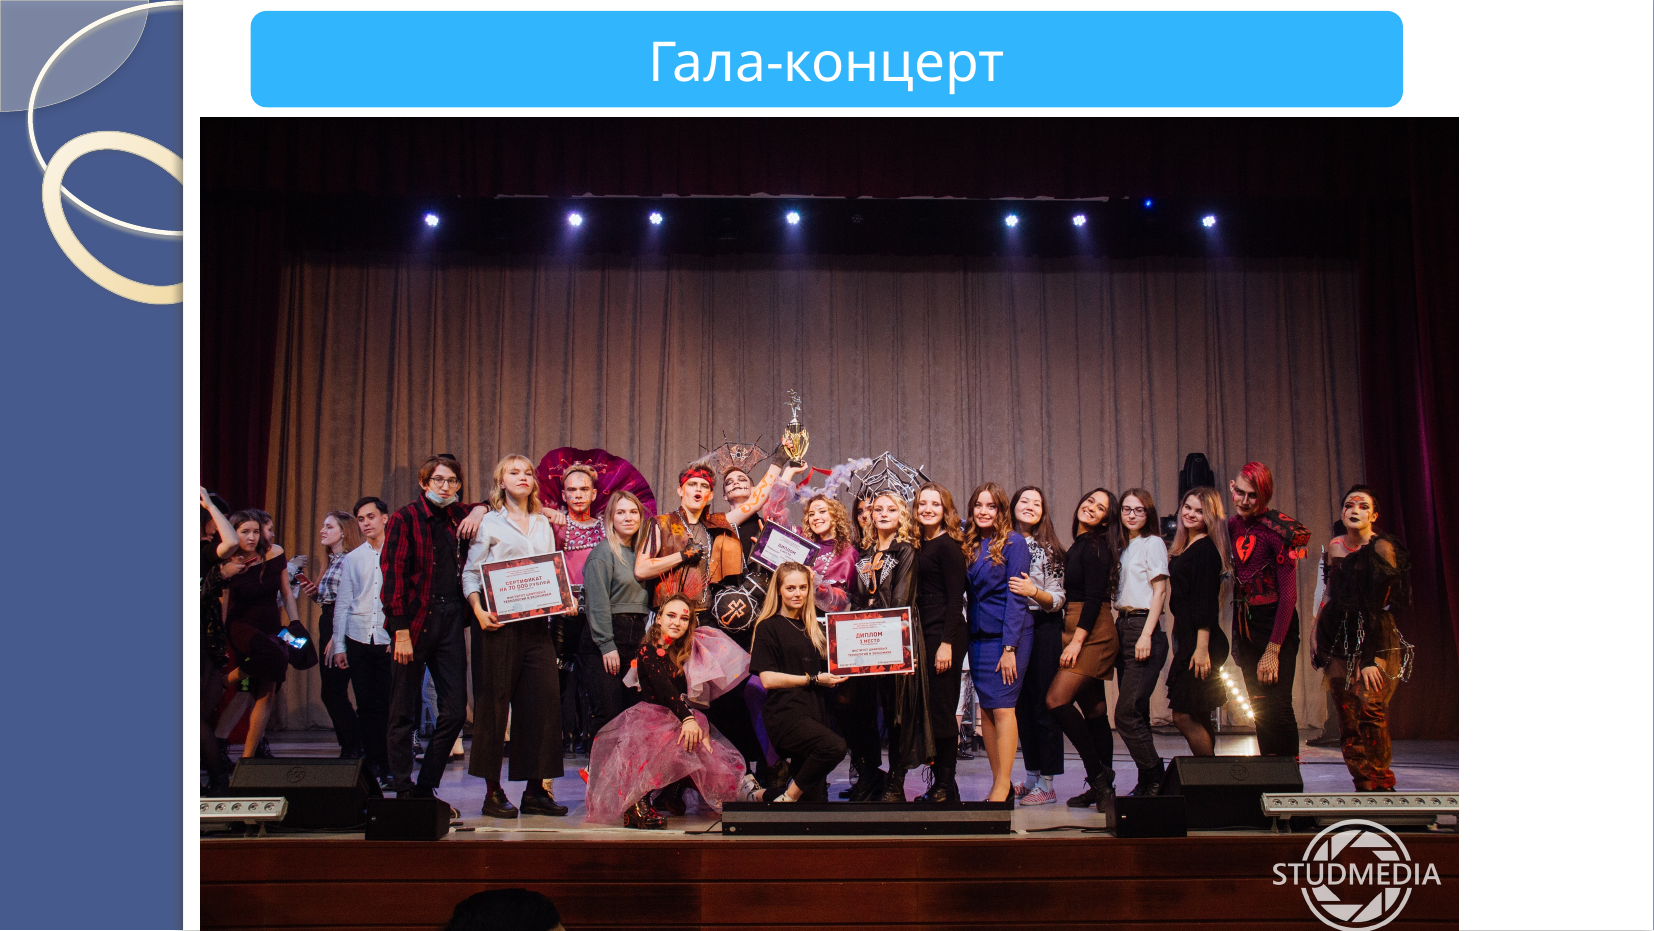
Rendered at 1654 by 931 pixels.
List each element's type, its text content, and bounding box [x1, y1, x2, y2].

picture [199, 116, 1459, 931]
text_box [248, 8, 1406, 110]
text_box Гала-концерт [268, 21, 1385, 98]
